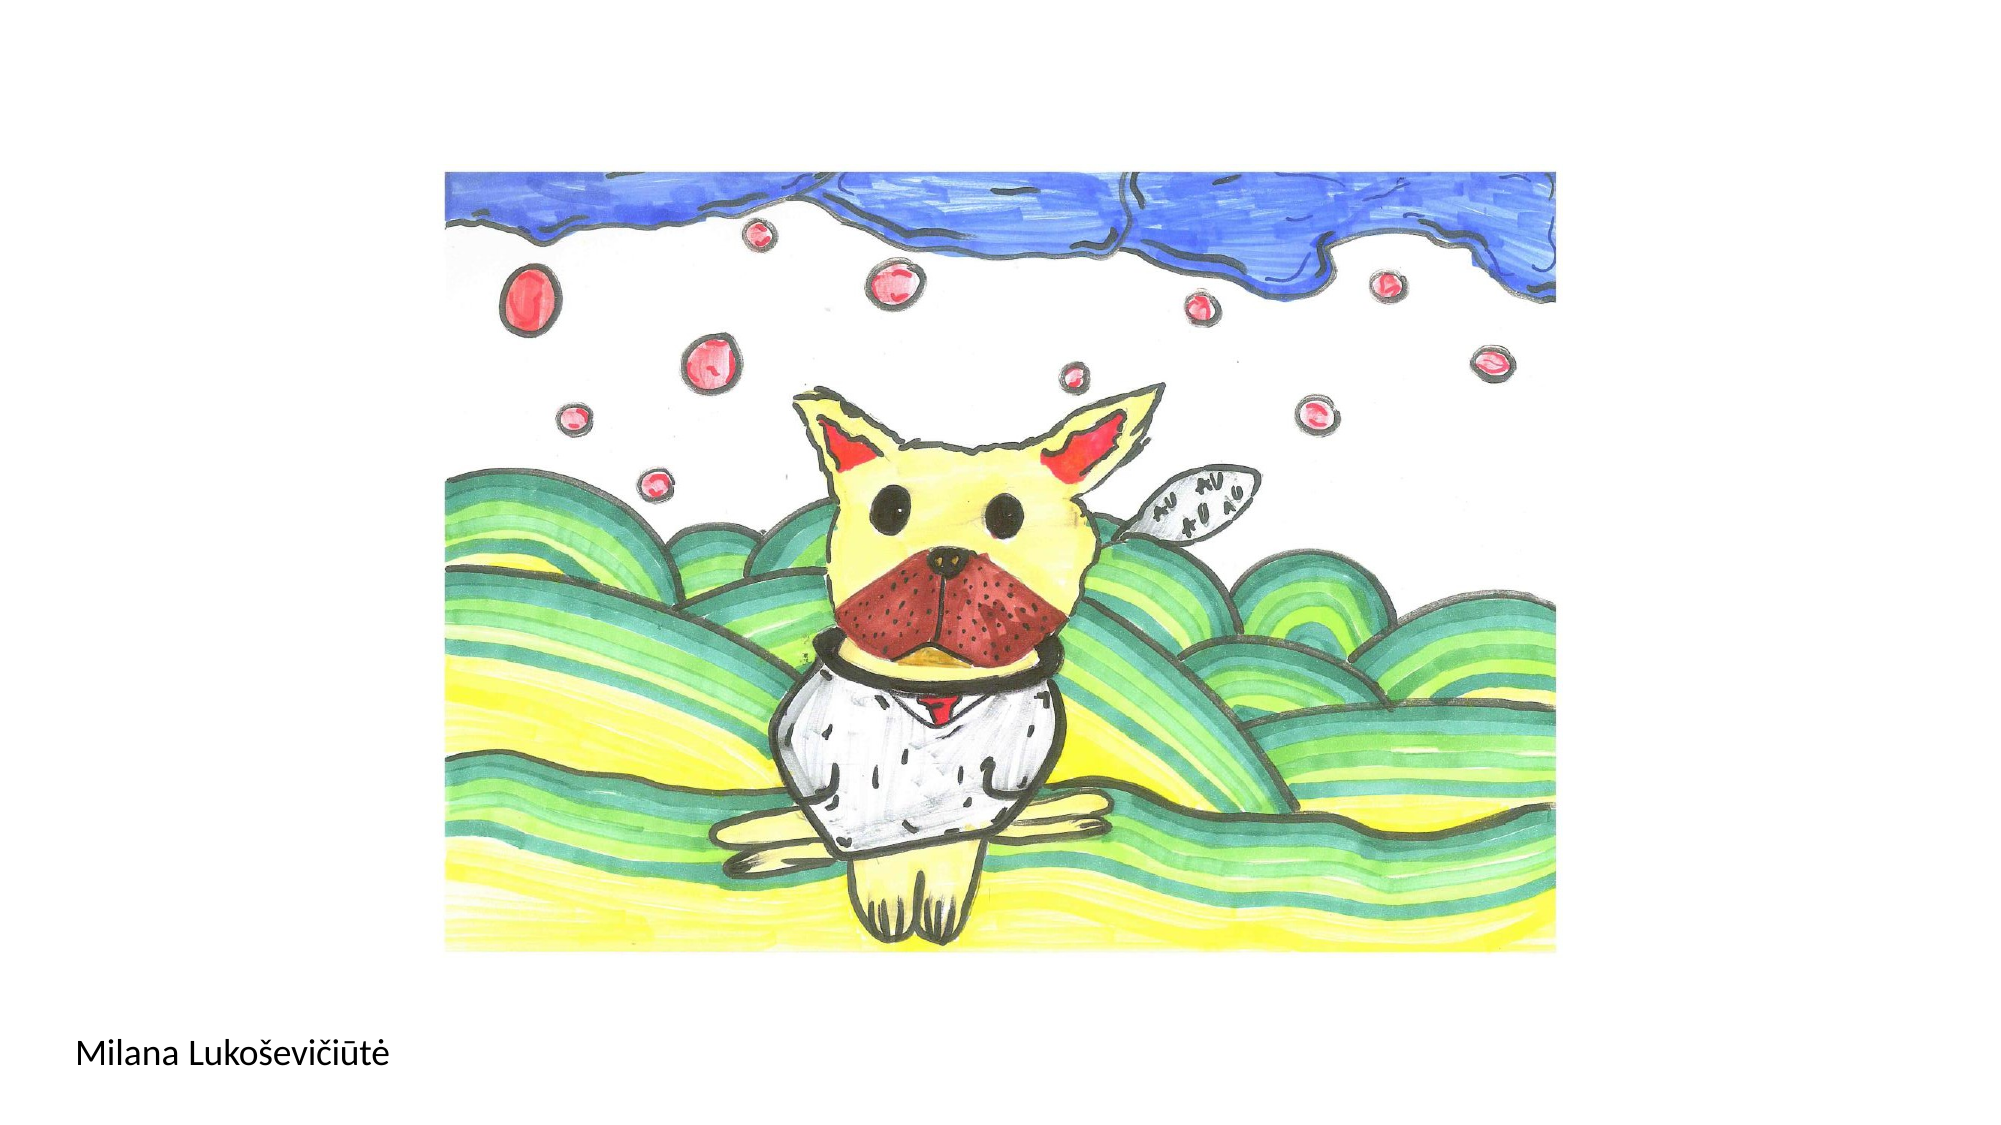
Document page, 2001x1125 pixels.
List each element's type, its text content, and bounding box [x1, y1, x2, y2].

picture [437, 164, 1563, 959]
text_box Milana Lukoševičiūtė [72, 1026, 396, 1074]
